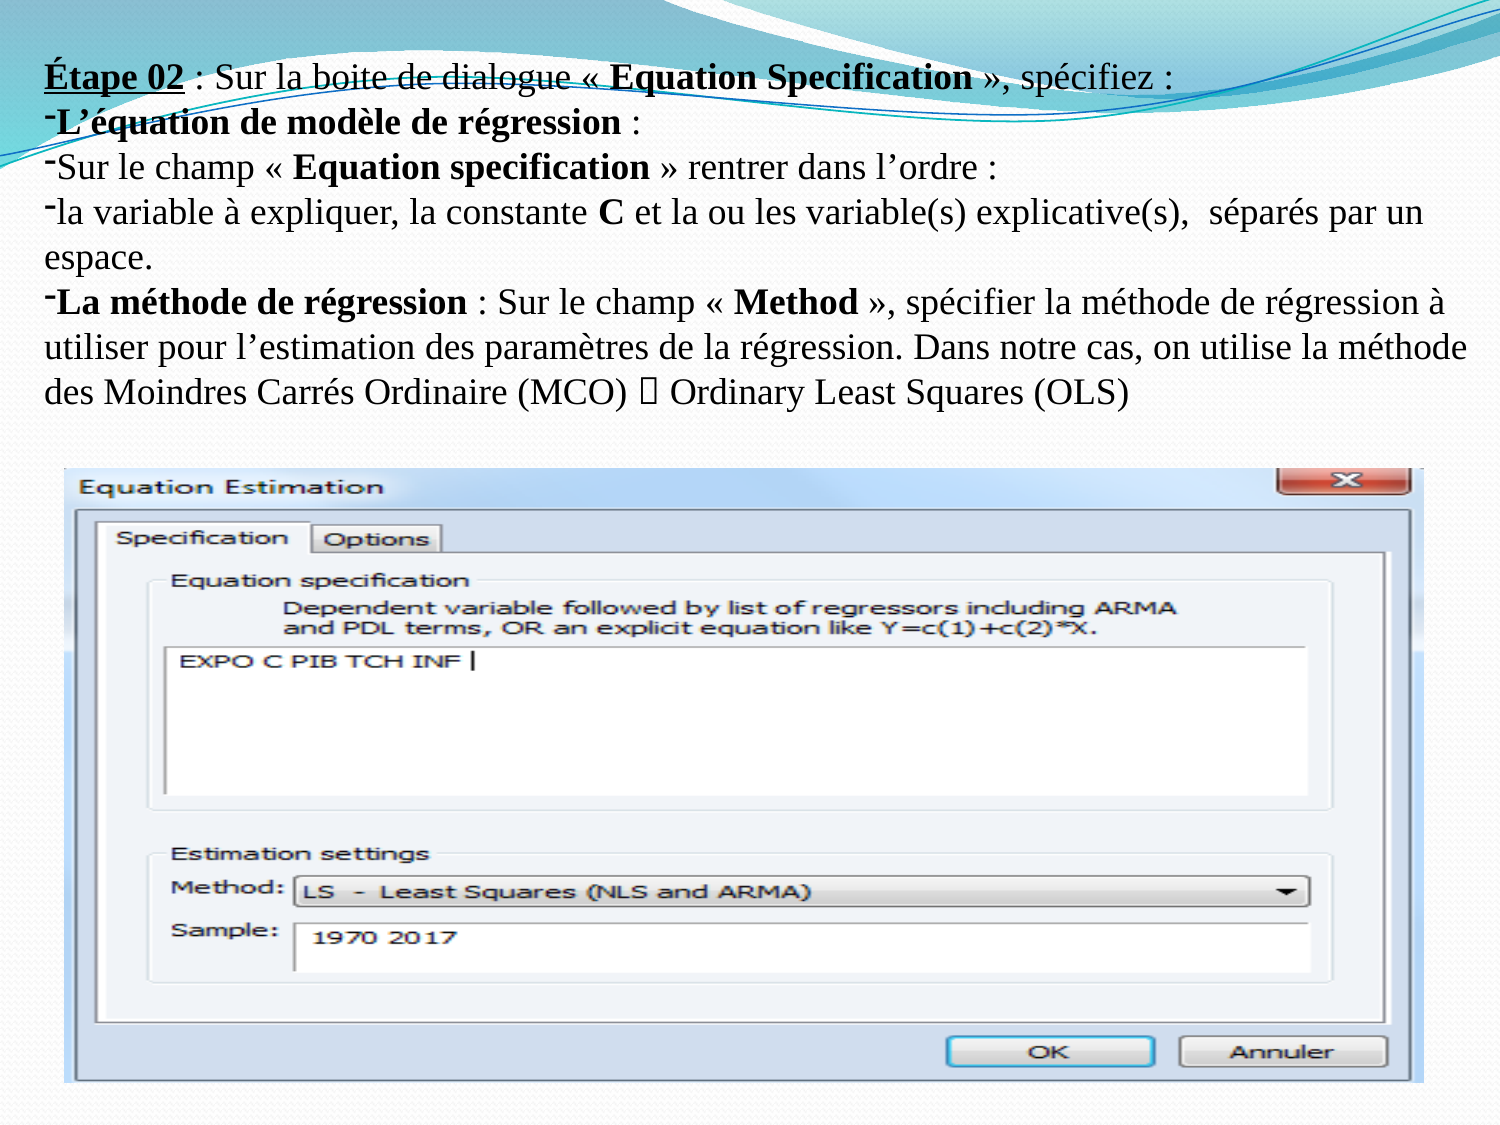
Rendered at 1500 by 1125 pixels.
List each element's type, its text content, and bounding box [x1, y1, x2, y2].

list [64, 468, 1424, 1083]
text_box Étape 02 : Sur la boite de dialogue « Equation Specification », spécifiez : L’équation de modèle de régression : Sur le champ « Equation specification » rentrer dans l’ordre : la variable à expliquer, la constante C et la ou les variable(s) explicative(s), séparés par un espace. La méthode de régression : Sur le champ « Method », spécifier la méthode de régression à utiliser pour l’estimation des paramètres de la régression. Dans notre cas, on utilise la méthode des Moindres Carrés Ordinaire (MCO)  Ordinary Least Squares (OLS) [29, 0, 1500, 510]
